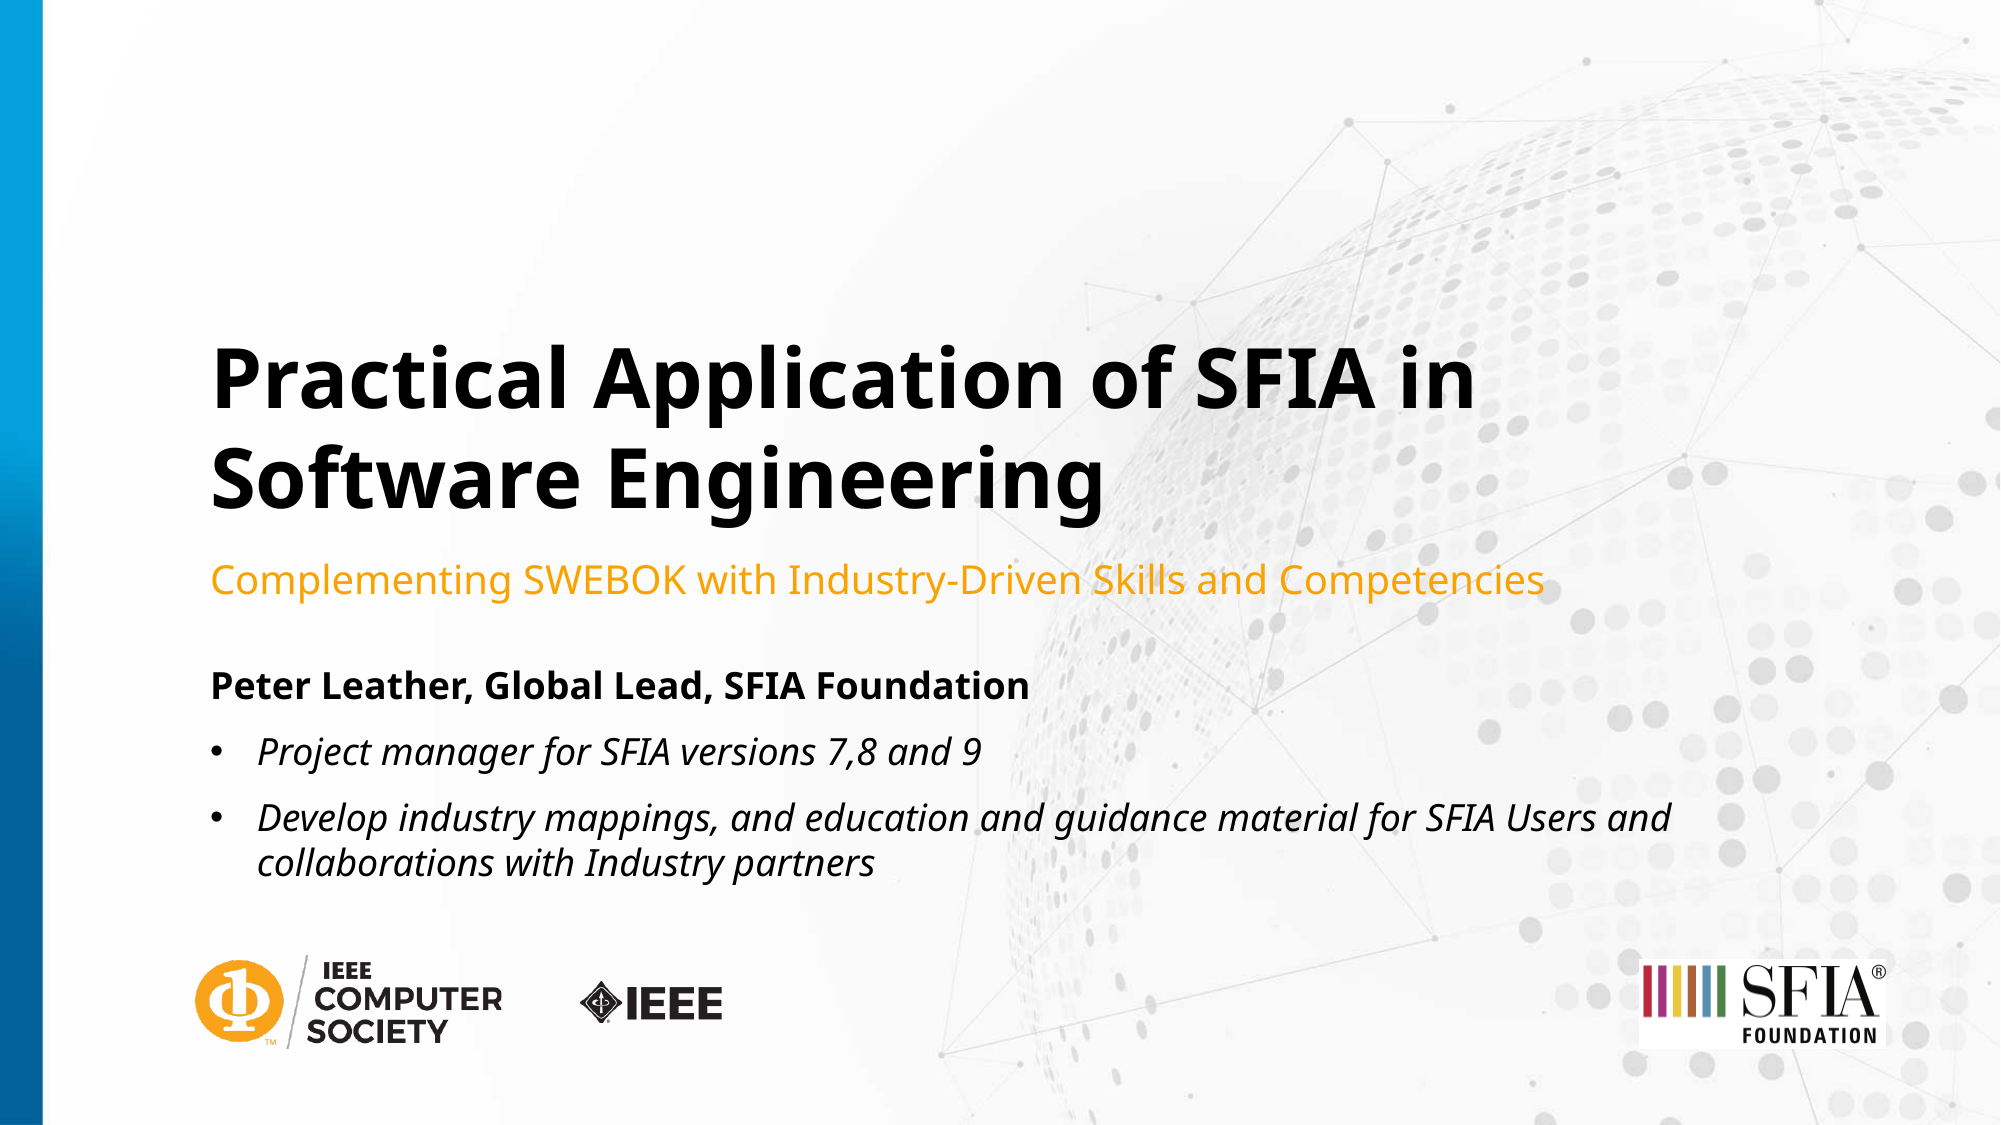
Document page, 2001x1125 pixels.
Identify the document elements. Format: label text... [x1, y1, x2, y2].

title Practical Application of SFIA in Software Engineering [195, 140, 1750, 533]
picture [0, 0, 2001, 1125]
list Peter Leather, Global Lead, SFIA Foundation Project manager for SFIA versions 7,8 and 9 Develop industry mappings, and education and guidance material for SFIA Users and collaborations with Industry partners [195, 654, 1750, 905]
subtitle Complementing SWEBOK with Industry-Driven Skills and Competencies [195, 547, 1750, 640]
